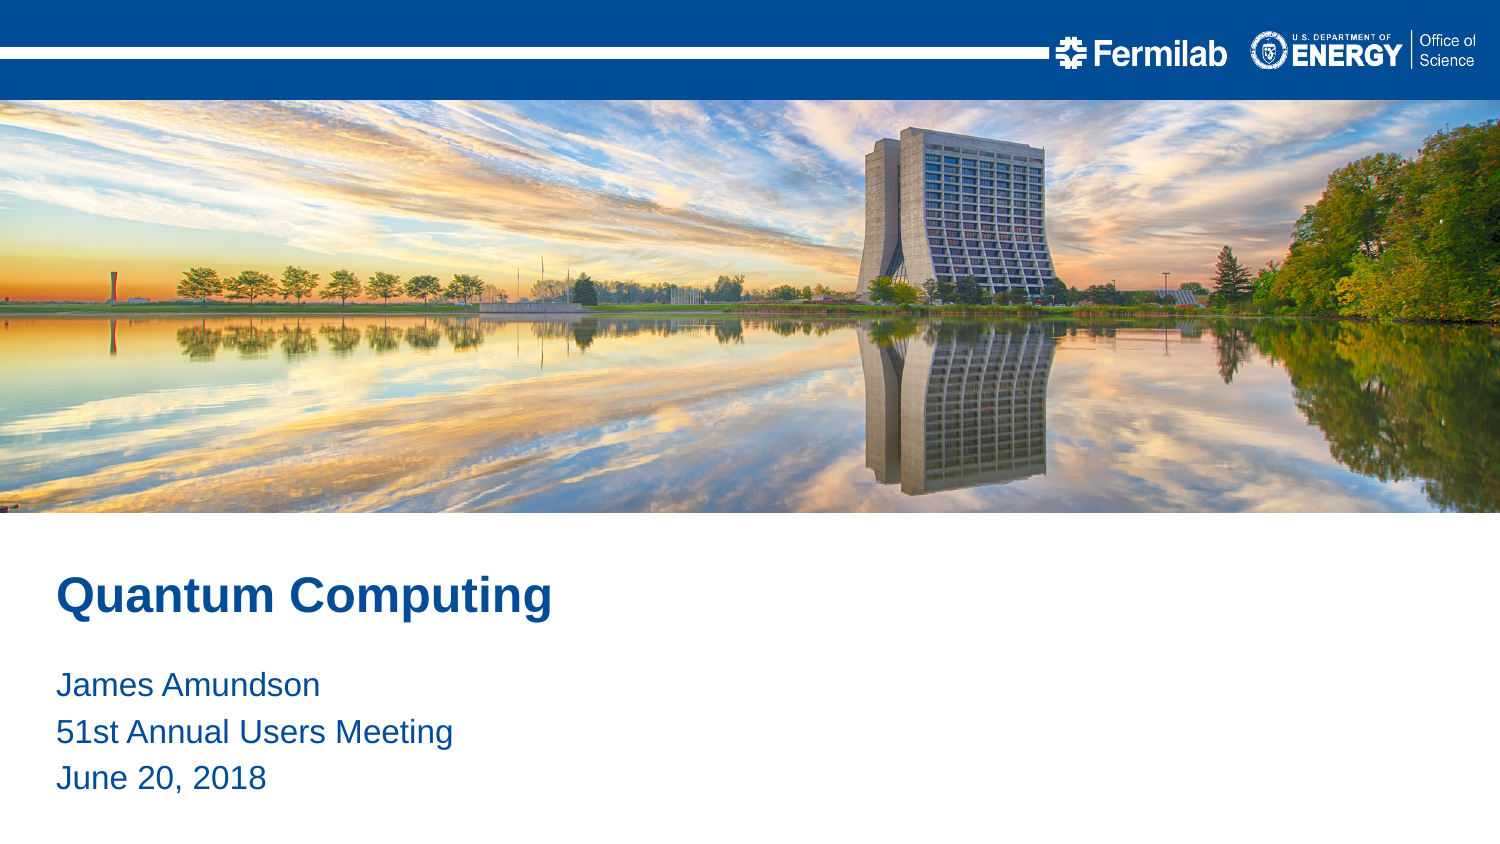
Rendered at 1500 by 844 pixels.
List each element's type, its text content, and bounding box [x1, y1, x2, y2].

list Quantum Computing [56, 531, 1451, 655]
list James Amundson 51st Annual Users Meeting June 20, 2018 [56, 655, 1451, 810]
picture [0, 100, 1500, 513]
